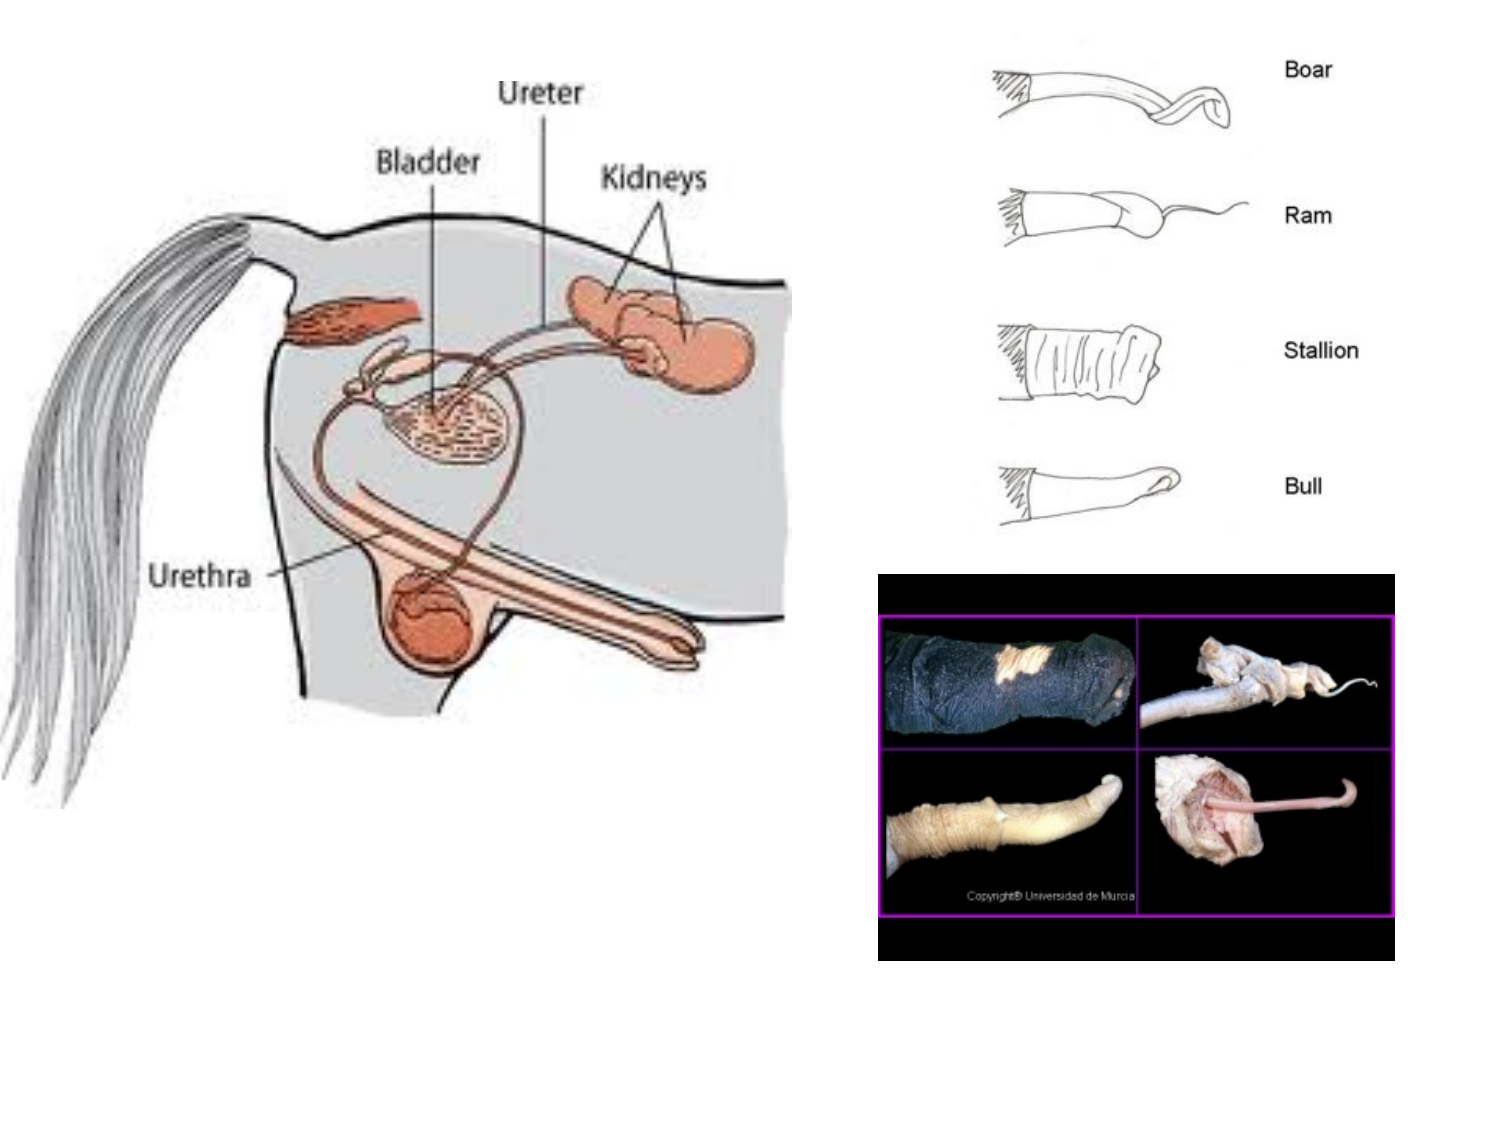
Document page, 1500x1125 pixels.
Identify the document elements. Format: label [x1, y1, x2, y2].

picture [878, 34, 1442, 962]
picture [0, 81, 792, 809]
